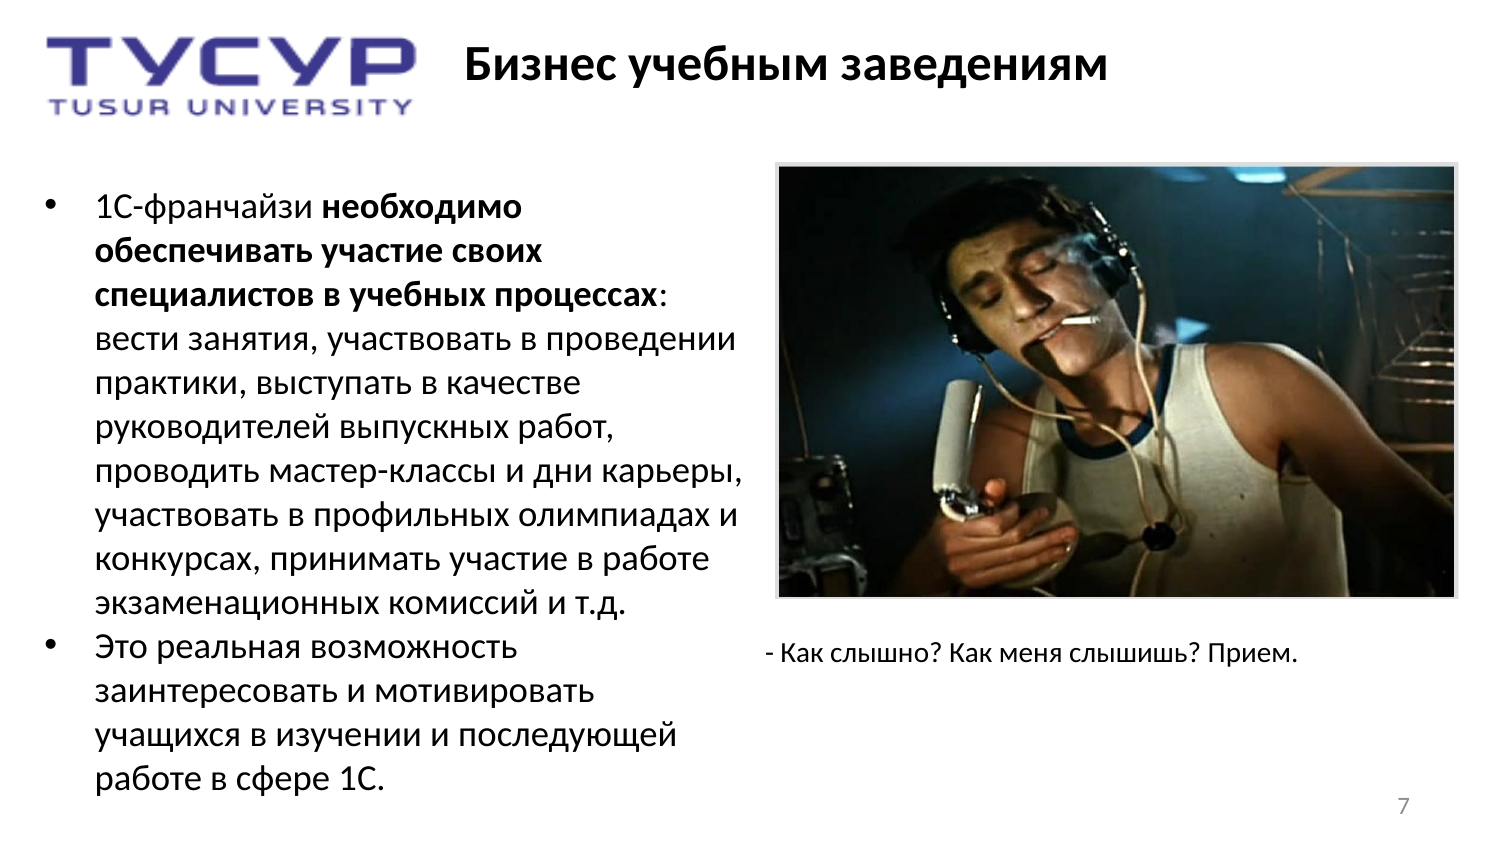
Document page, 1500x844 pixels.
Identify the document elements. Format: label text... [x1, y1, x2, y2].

slide_number 7 [1074, 782, 1425, 827]
picture [775, 161, 1459, 600]
text_box Бизнес учебным заведениям [450, 6, 1128, 115]
text_box 1С-франчайзи необходимо обеспечивать участие своих специалистов в учебных процессах: вести занятия, участвовать в проведении практики, выступать в качестве руководителей выпускных работ, проводить мастер-классы и дни карьеры, участвовать в профильных олимпиадах и конкурсах, принимать участие в работе экзаменационных комиссий и т.д. Это реальная возможность заинтересовать и мотивировать учащихся в изучении и последующей работе в сфере 1С. [29, 173, 762, 836]
picture [5, 3, 448, 130]
list - Как слышно? Как меня слышишь? Прием. [762, 625, 1456, 753]
